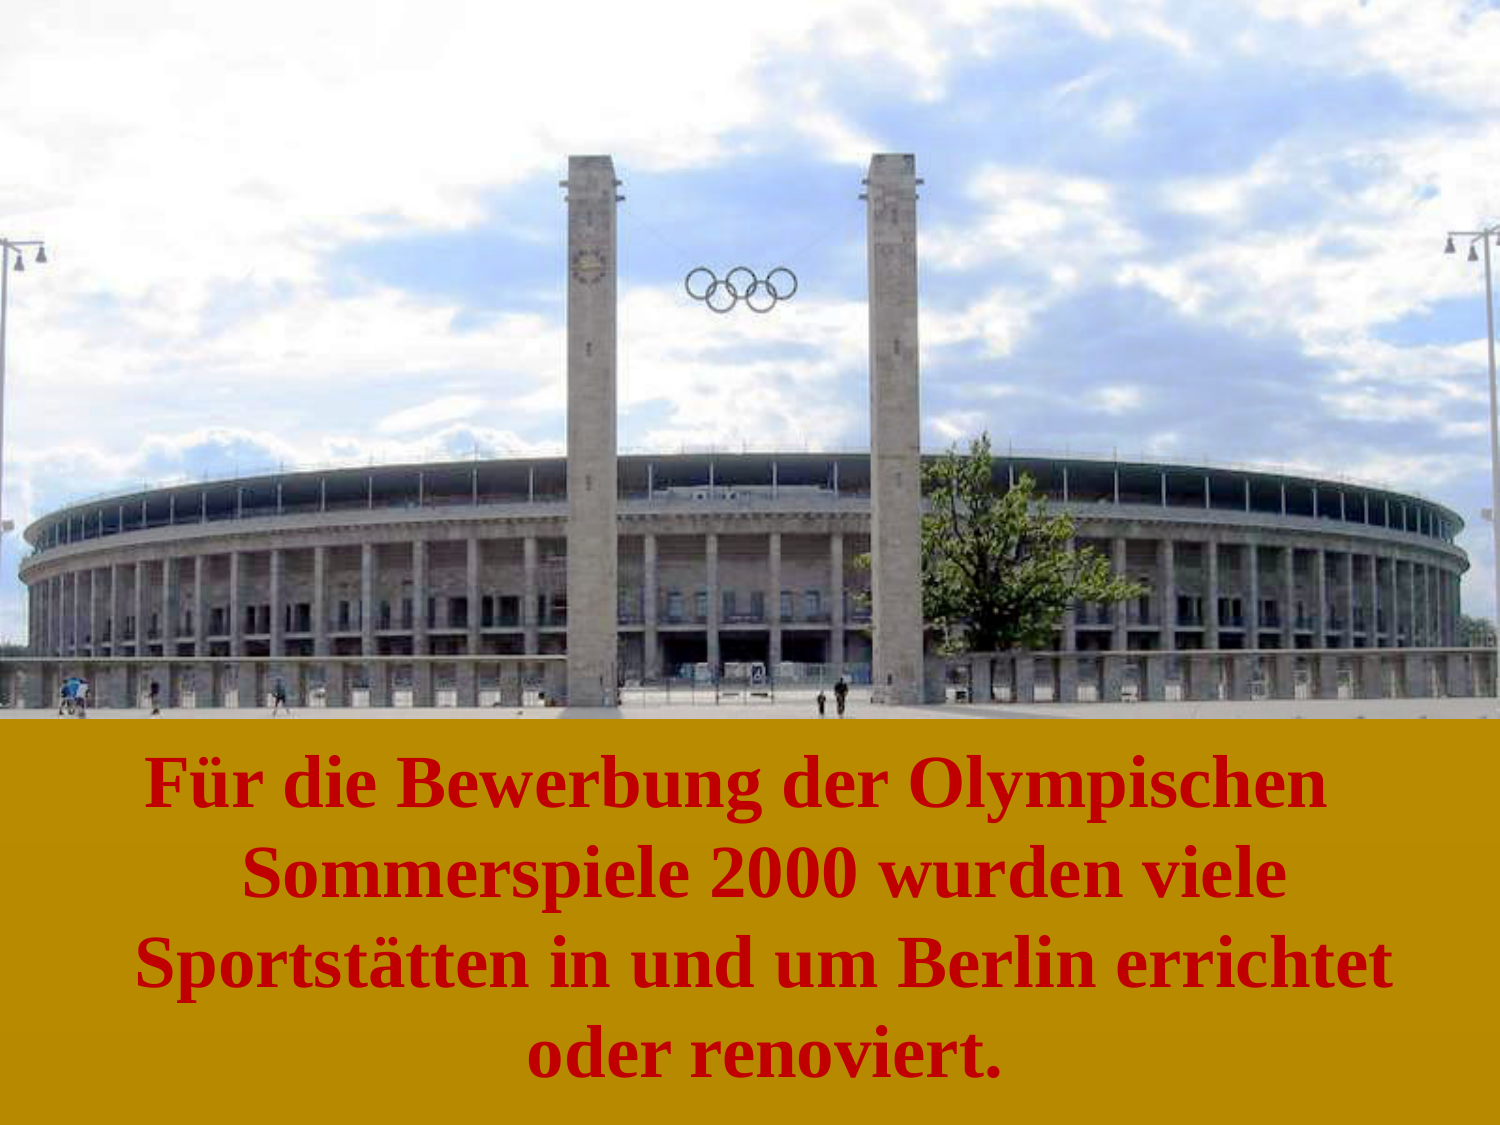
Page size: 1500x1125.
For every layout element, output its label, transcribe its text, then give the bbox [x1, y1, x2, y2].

list Für die Bewerbung der Olympischen Sommerspiele 2000 wurden viele Sportstätten in und um Berlin errichtet oder renoviert. [37, 730, 1425, 1125]
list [0, 0, 1500, 719]
